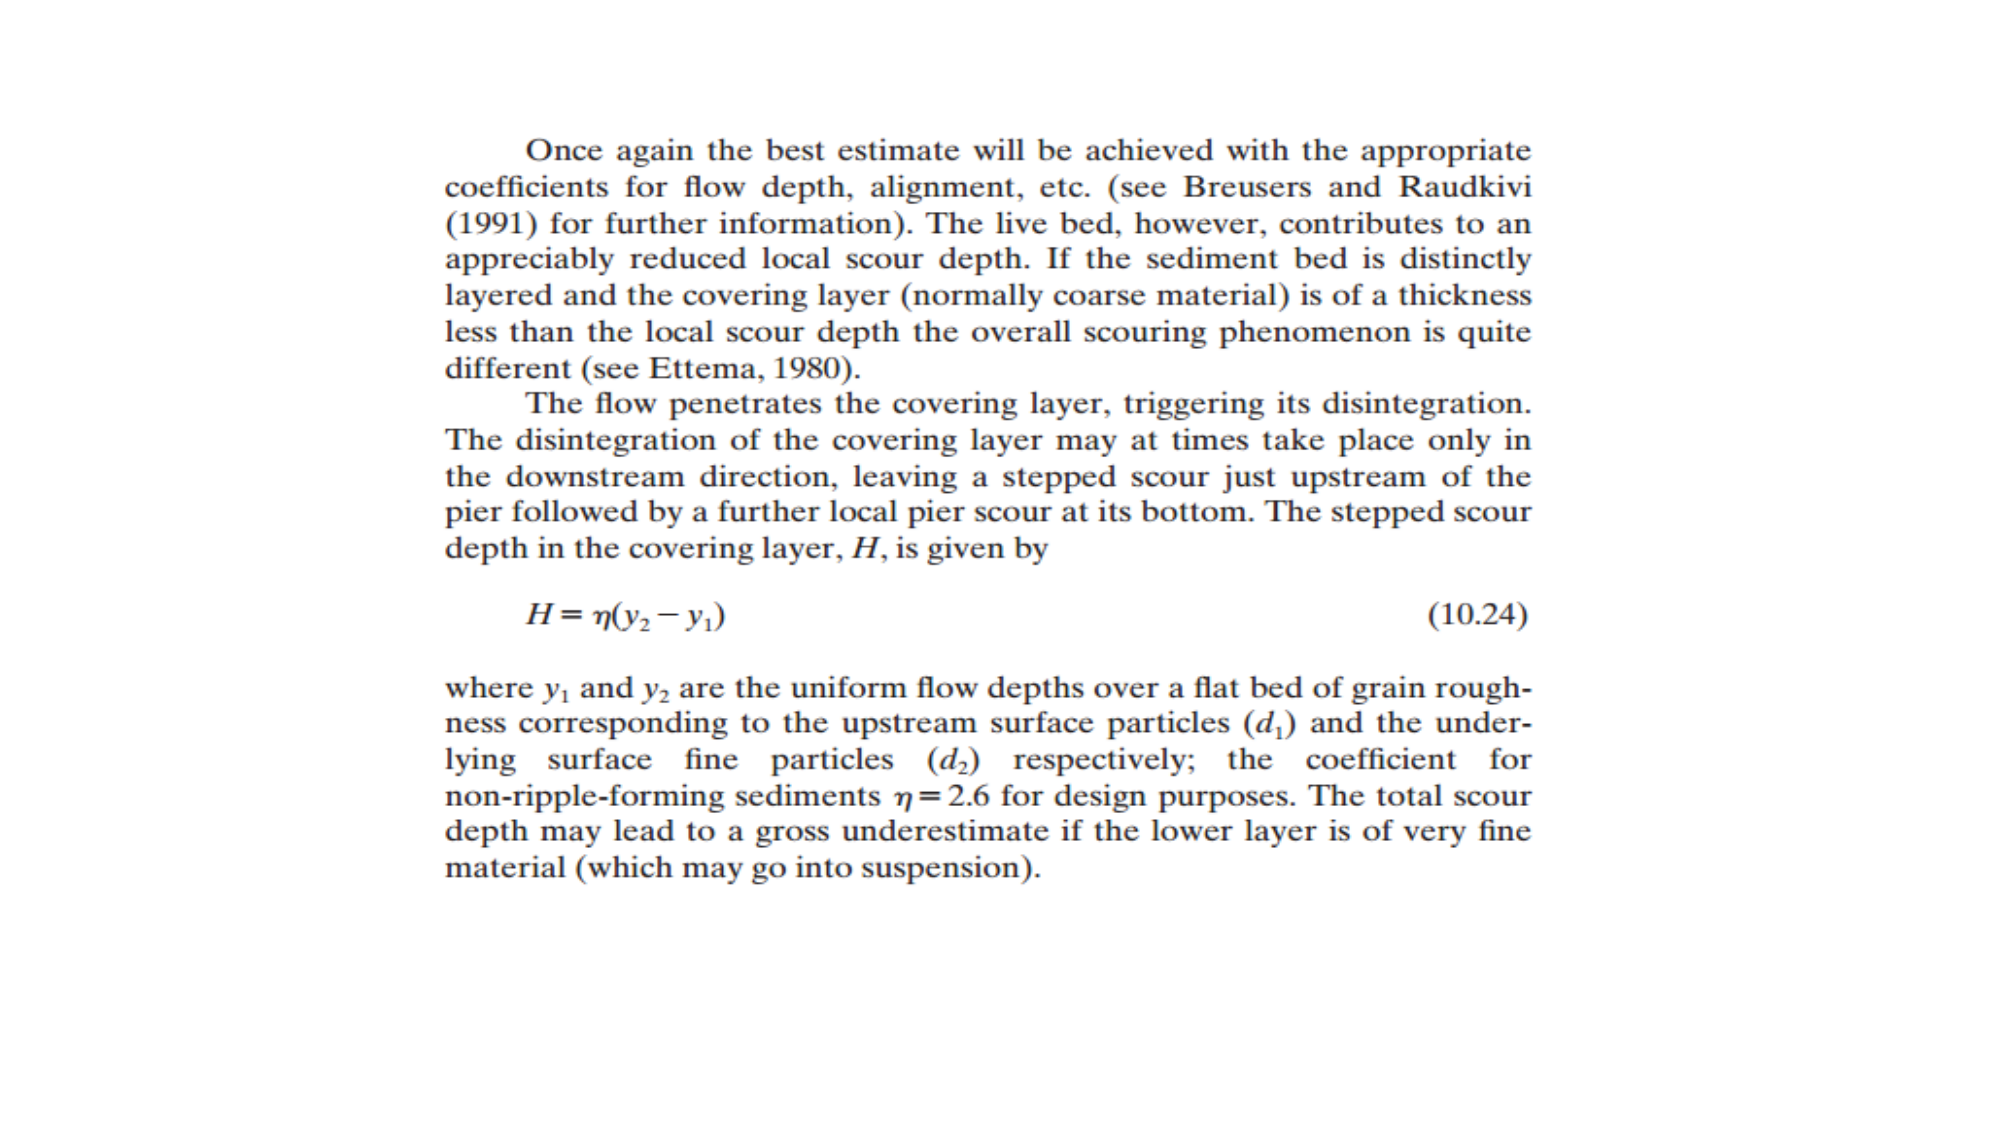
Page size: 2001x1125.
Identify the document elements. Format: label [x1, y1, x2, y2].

picture [411, 136, 1552, 889]
